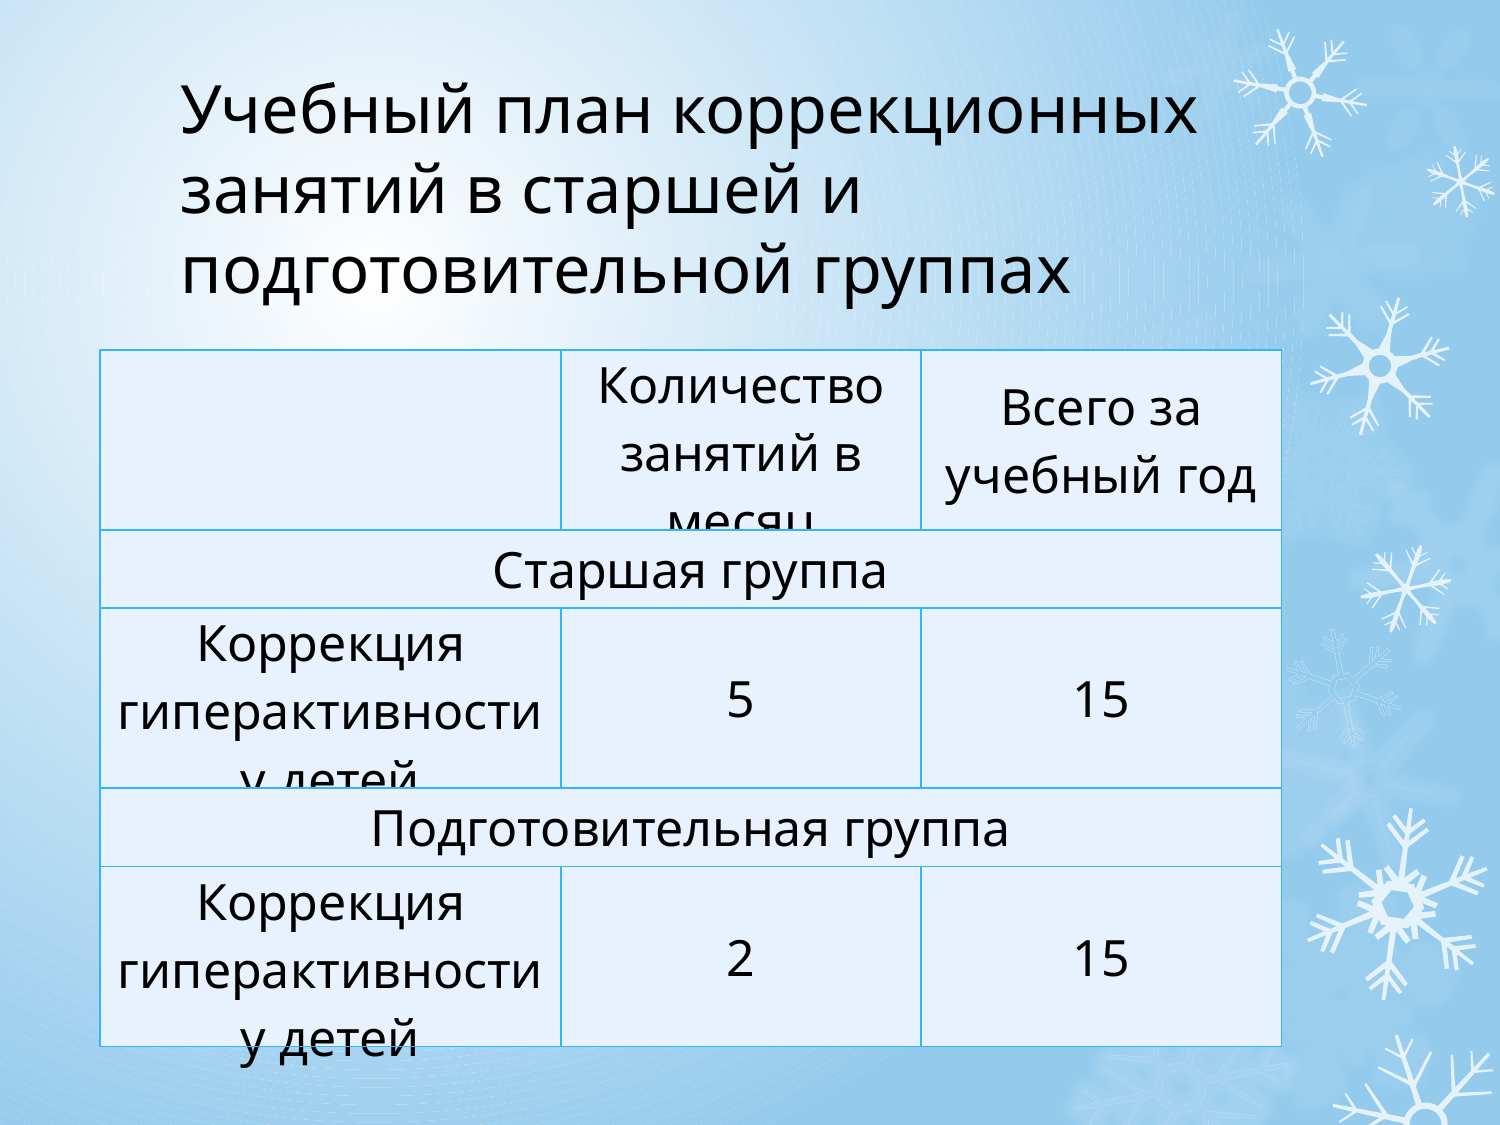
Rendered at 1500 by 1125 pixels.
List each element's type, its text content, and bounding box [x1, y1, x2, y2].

table_header [101, 351, 560, 529]
table_cell Подготовительная группа [101, 789, 1281, 866]
table_cell Коррекция гиперактивности у детей [101, 609, 560, 787]
table_cell 2 [562, 867, 920, 1046]
table_cell 15 [922, 867, 1281, 1046]
table_cell Старшая группа [101, 531, 1281, 607]
table_header Количество занятий в месяц [562, 351, 920, 529]
table_cell 5 [562, 609, 920, 787]
table_header Всего за учебный год [922, 351, 1281, 529]
table_cell Коррекция гиперактивности у детей [101, 867, 560, 1046]
table_cell 15 [922, 609, 1281, 787]
title Учебный план коррекционных занятий в старшей и подготовительной группах [165, 59, 1335, 315]
